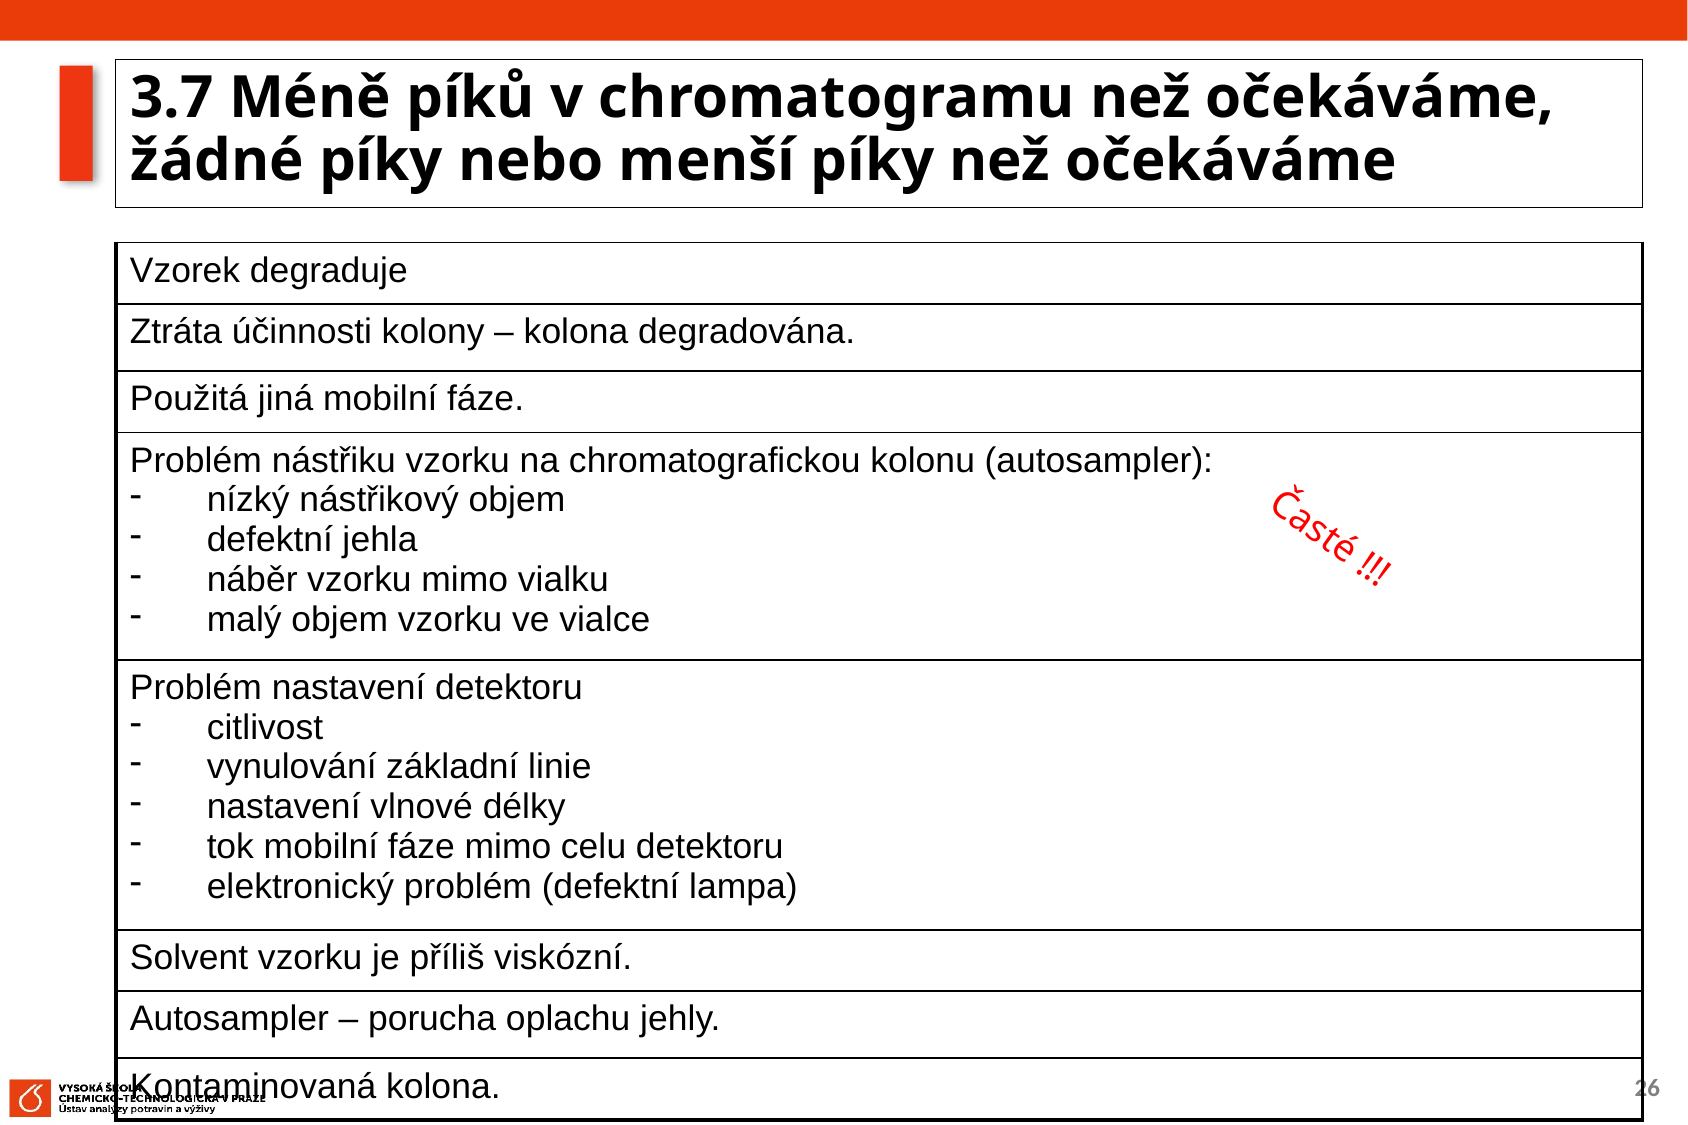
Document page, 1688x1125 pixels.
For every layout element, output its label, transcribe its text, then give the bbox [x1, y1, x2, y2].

table_cell Ztráta účinnosti kolony – kolona degradována. [118, 305, 1641, 370]
title 3.7 Méně píků v chromatogramu než očekáváme, žádné píky nebo menší píky než očekáváme [115, 59, 1643, 208]
table_cell Problém nástřiku vzorku na chromatografickou kolonu (autosampler): nízký nástřikový objem defektní jehla náběr vzorku mimo vialku malý objem vzorku ve vialce [118, 433, 1641, 659]
table_header Vzorek degraduje [118, 243, 1641, 303]
picture [0, 1071, 274, 1125]
text_box Časté !!! [1220, 463, 1584, 767]
table_cell Problém nastavení detektoru citlivost vynulování základní linie nastavení vlnové délky tok mobilní fáze mimo celu detektoru elektronický problém (defektní lampa) [118, 661, 1641, 929]
table_cell Použitá jiná mobilní fáze. [118, 372, 1641, 432]
table_cell Autosampler – porucha oplachu jehly. [118, 992, 1641, 1057]
table_cell Solvent vzorku je příliš viskózní. [118, 931, 1641, 990]
table_cell Kontaminovaná kolona. [118, 1059, 1641, 1118]
